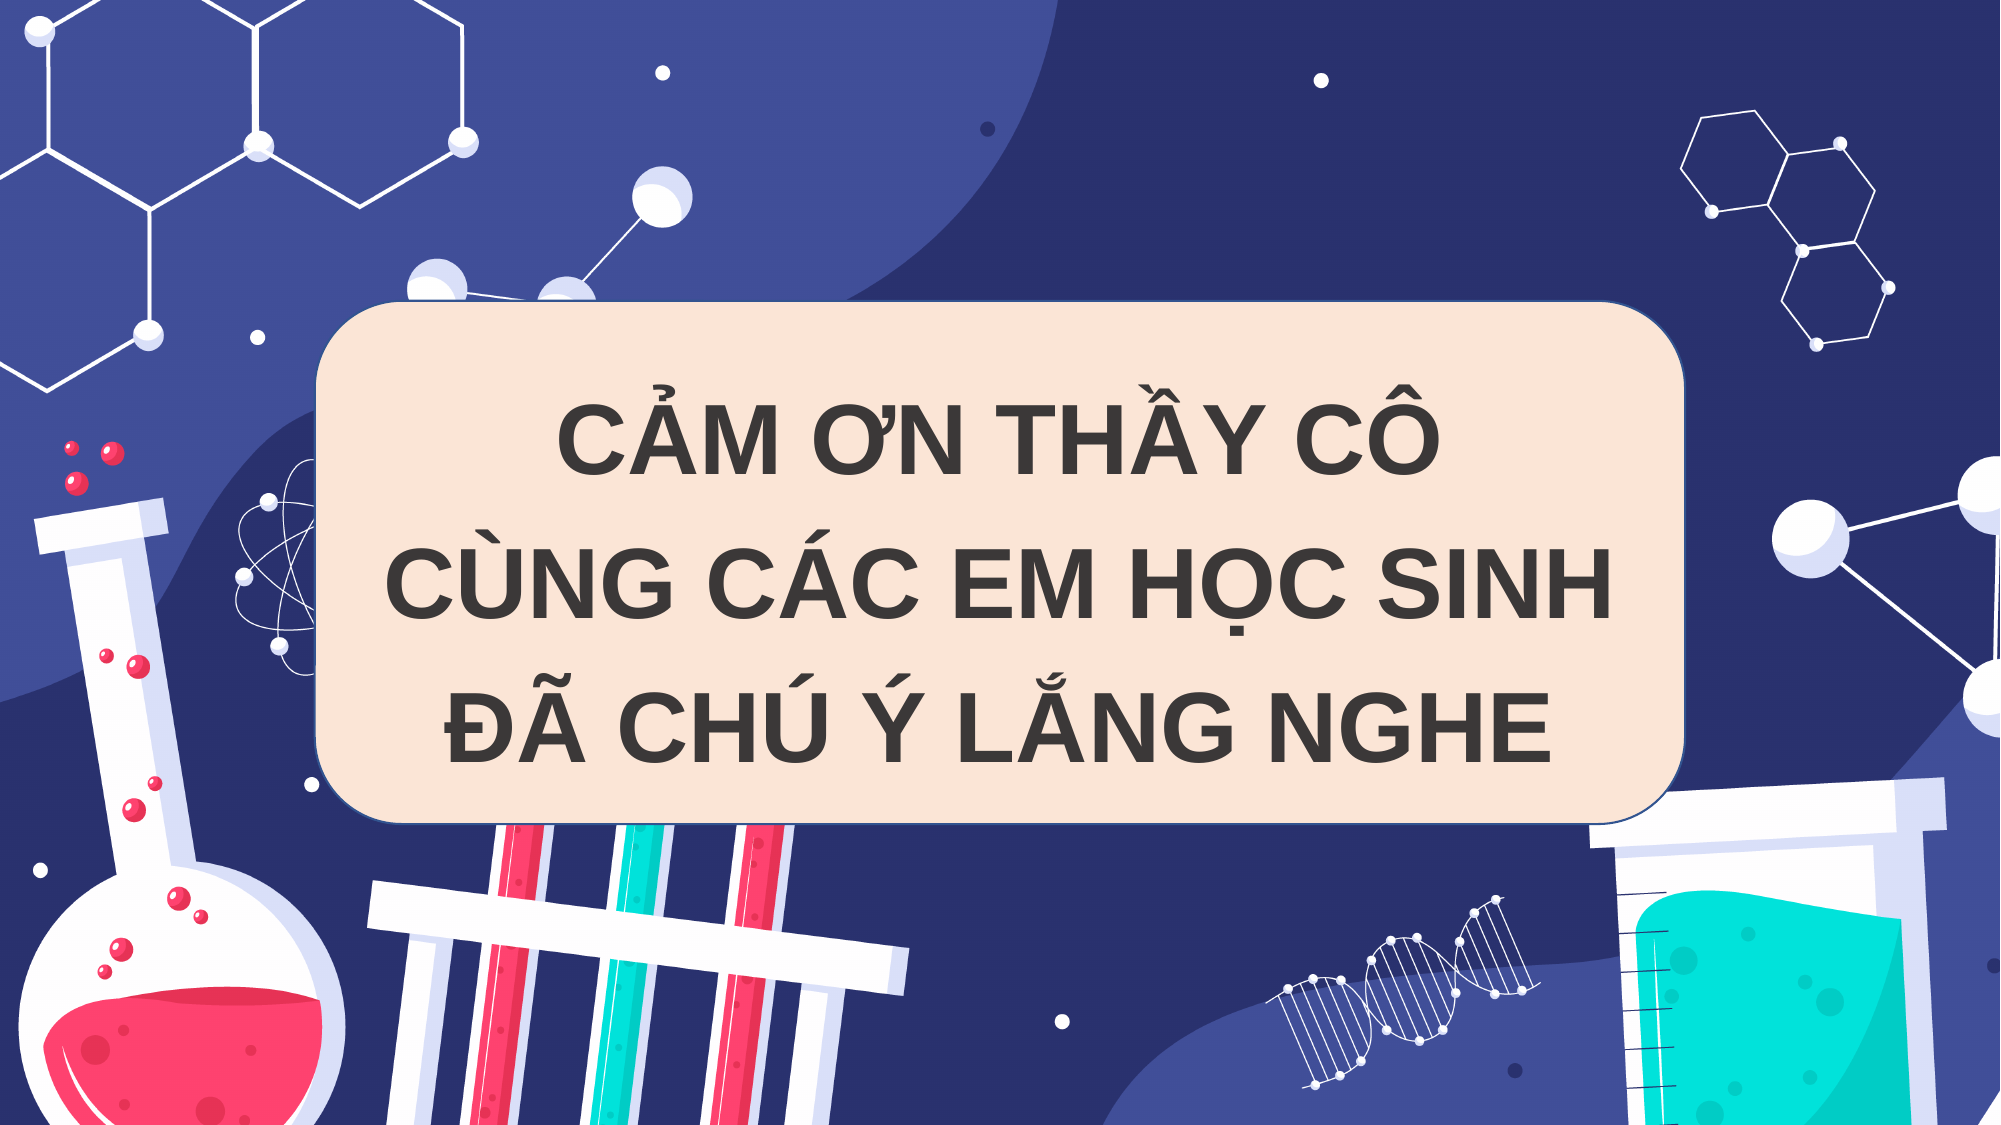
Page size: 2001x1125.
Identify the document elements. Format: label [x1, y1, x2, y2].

picture [0, 0, 2000, 1125]
text_box [314, 300, 1686, 825]
